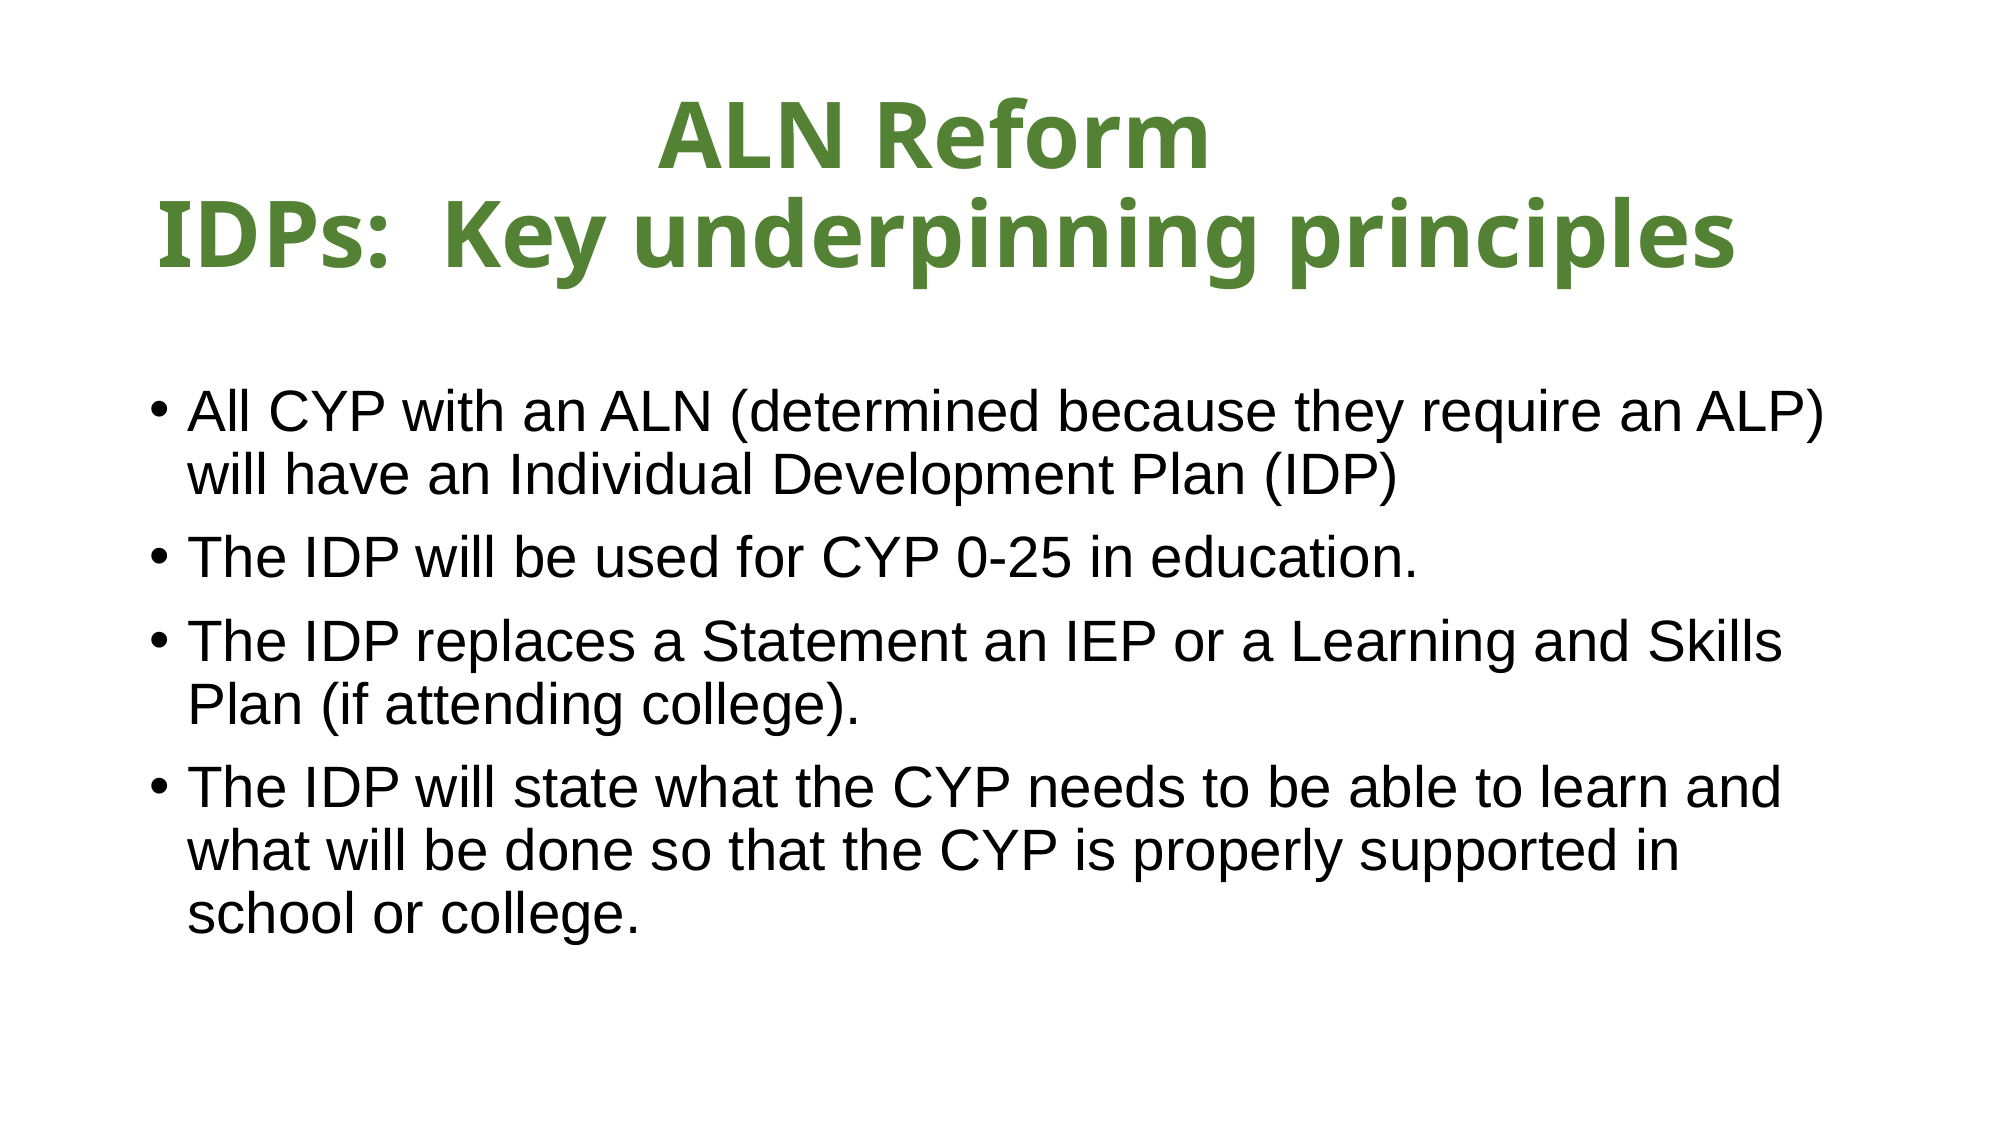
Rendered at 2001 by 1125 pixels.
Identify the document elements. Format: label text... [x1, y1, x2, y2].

title ALN Reform IDPs: Key underpinning principles [83, 79, 1812, 297]
list All CYP with an ALN (determined because they require an ALP) will have an Individual Development Plan (IDP) The IDP will be used for CYP 0-25 in education. The IDP replaces a Statement an IEP or a Learning and Skills Plan (if attending college). The IDP will state what the CYP needs to be able to learn and what will be done so that the CYP is properly supported in school or college. [134, 282, 1860, 997]
